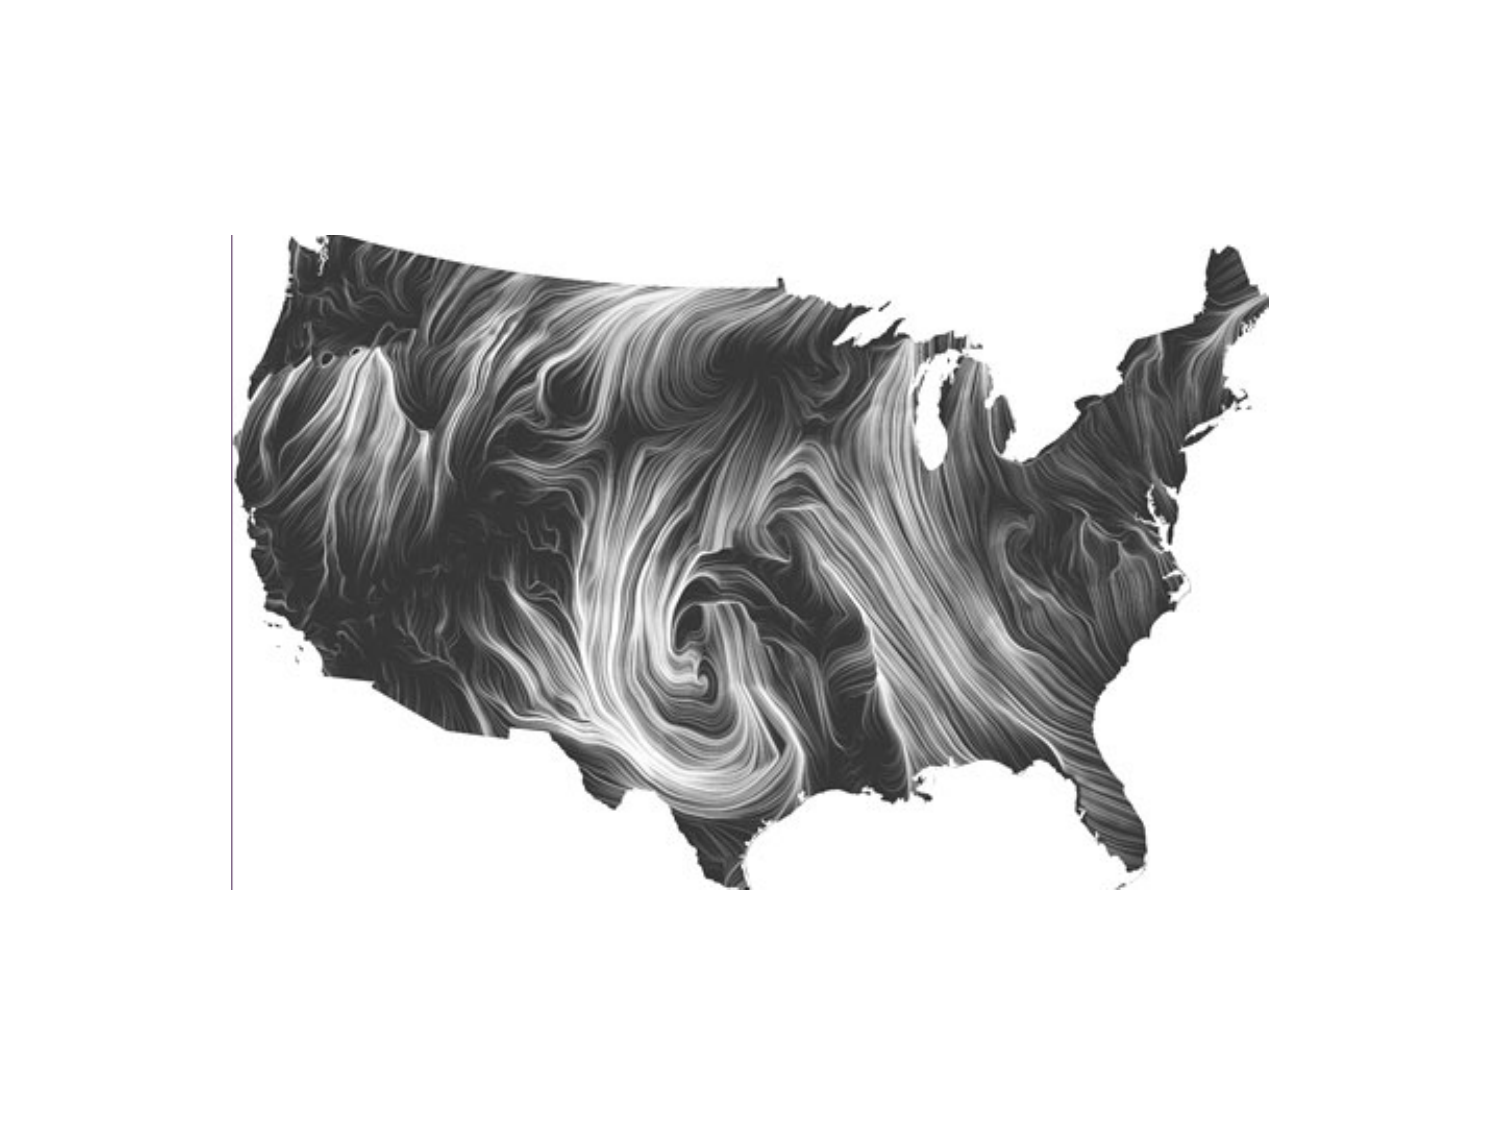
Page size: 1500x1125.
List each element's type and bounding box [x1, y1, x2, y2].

picture [230, 235, 1269, 890]
